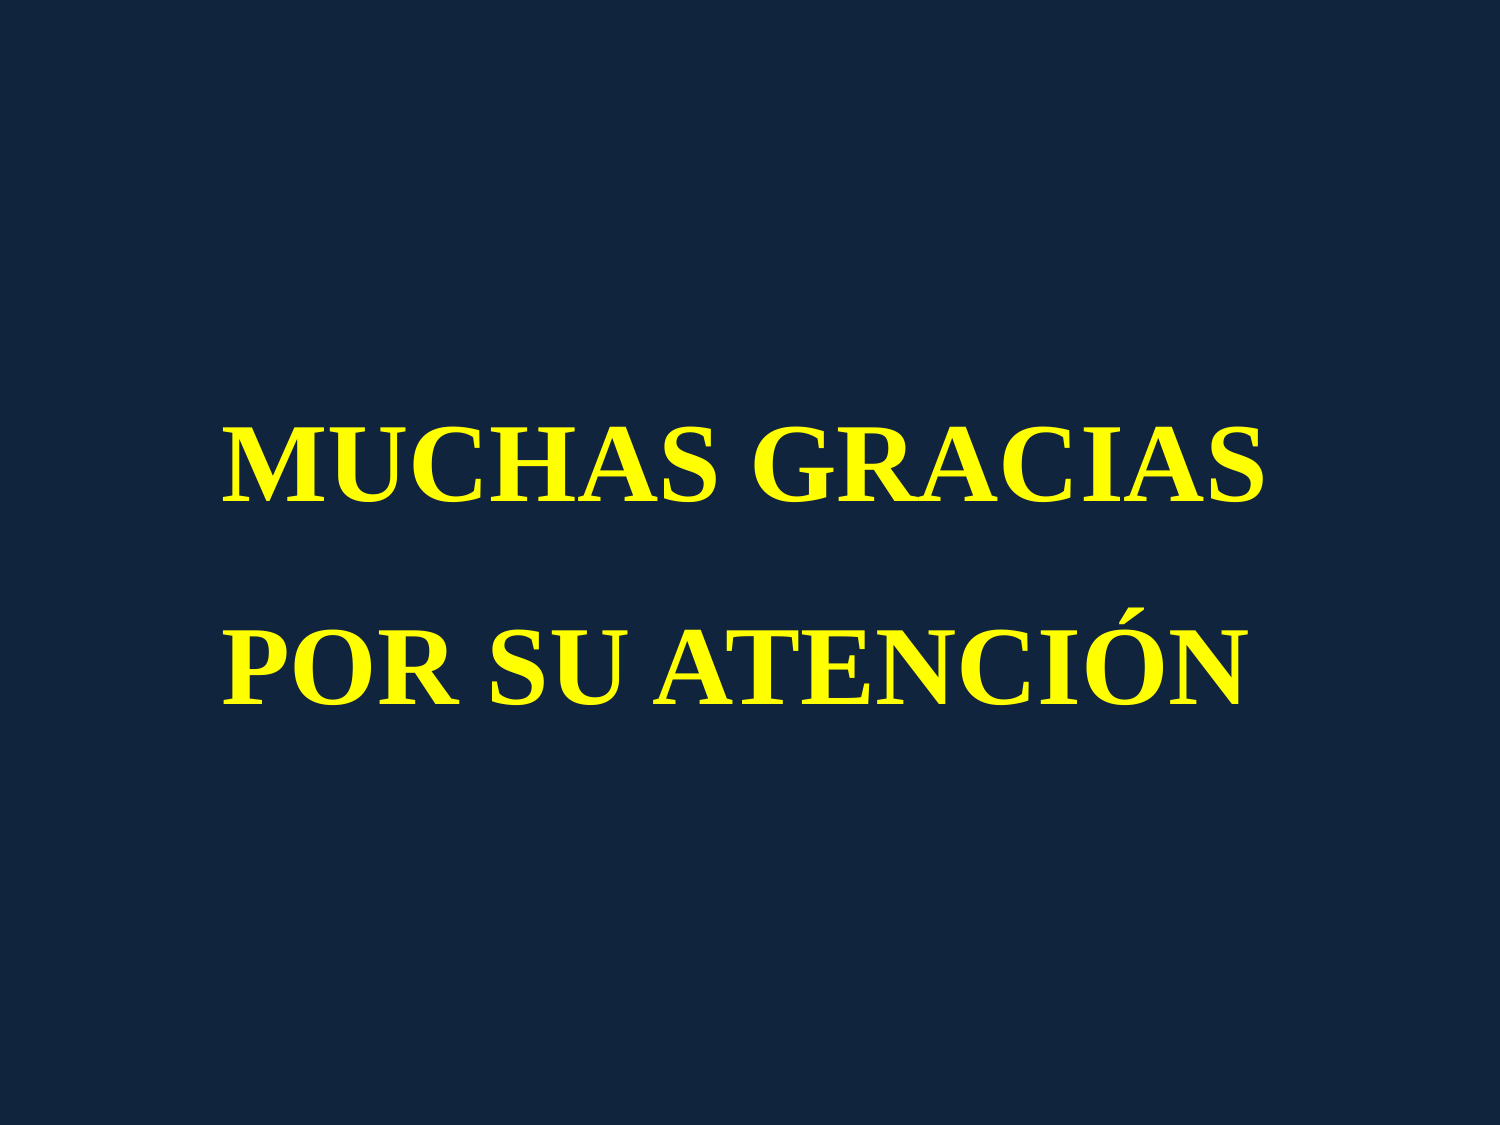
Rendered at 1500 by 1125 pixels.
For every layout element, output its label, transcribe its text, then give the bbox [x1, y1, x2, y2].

text_box MUCHAS GRACIAS POR SU ATENCIÓN [206, 314, 1376, 735]
